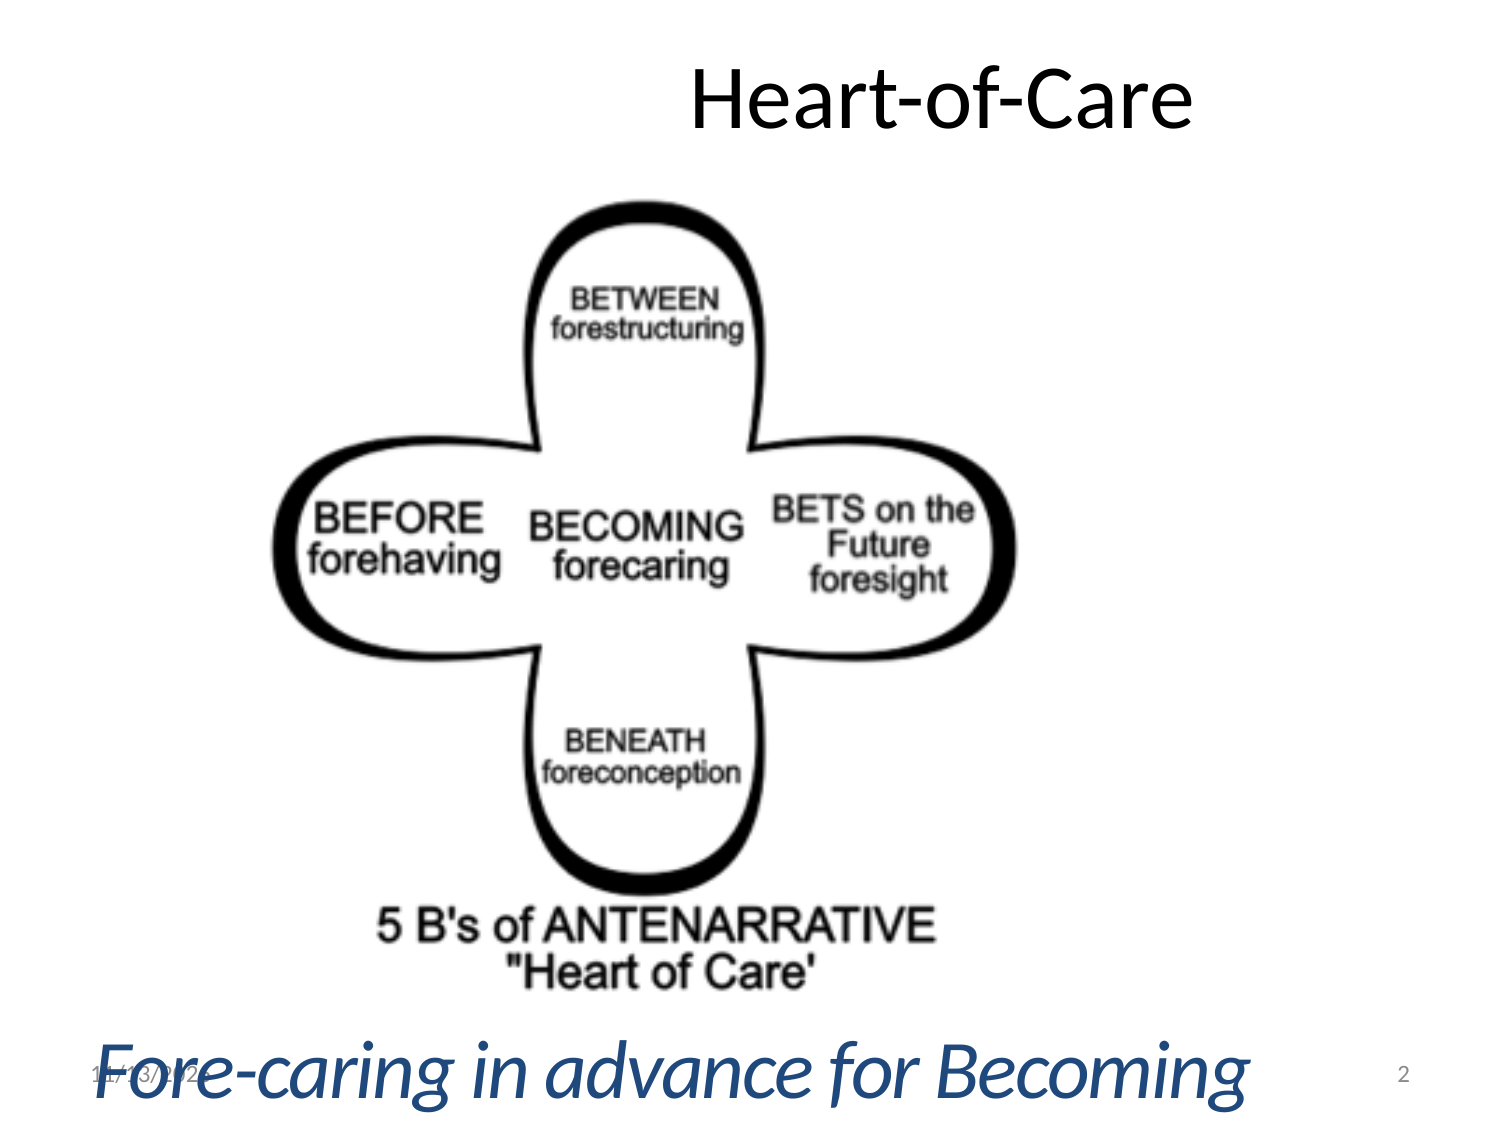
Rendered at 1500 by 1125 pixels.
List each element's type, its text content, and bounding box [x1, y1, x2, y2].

picture [260, 171, 1030, 1031]
title Heart-of-Care [499, 10, 1407, 174]
slide_number 2 [1074, 1042, 1425, 1103]
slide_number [75, 1042, 425, 1103]
text_box Fore-caring in advance for Becoming [79, 1005, 1407, 1125]
